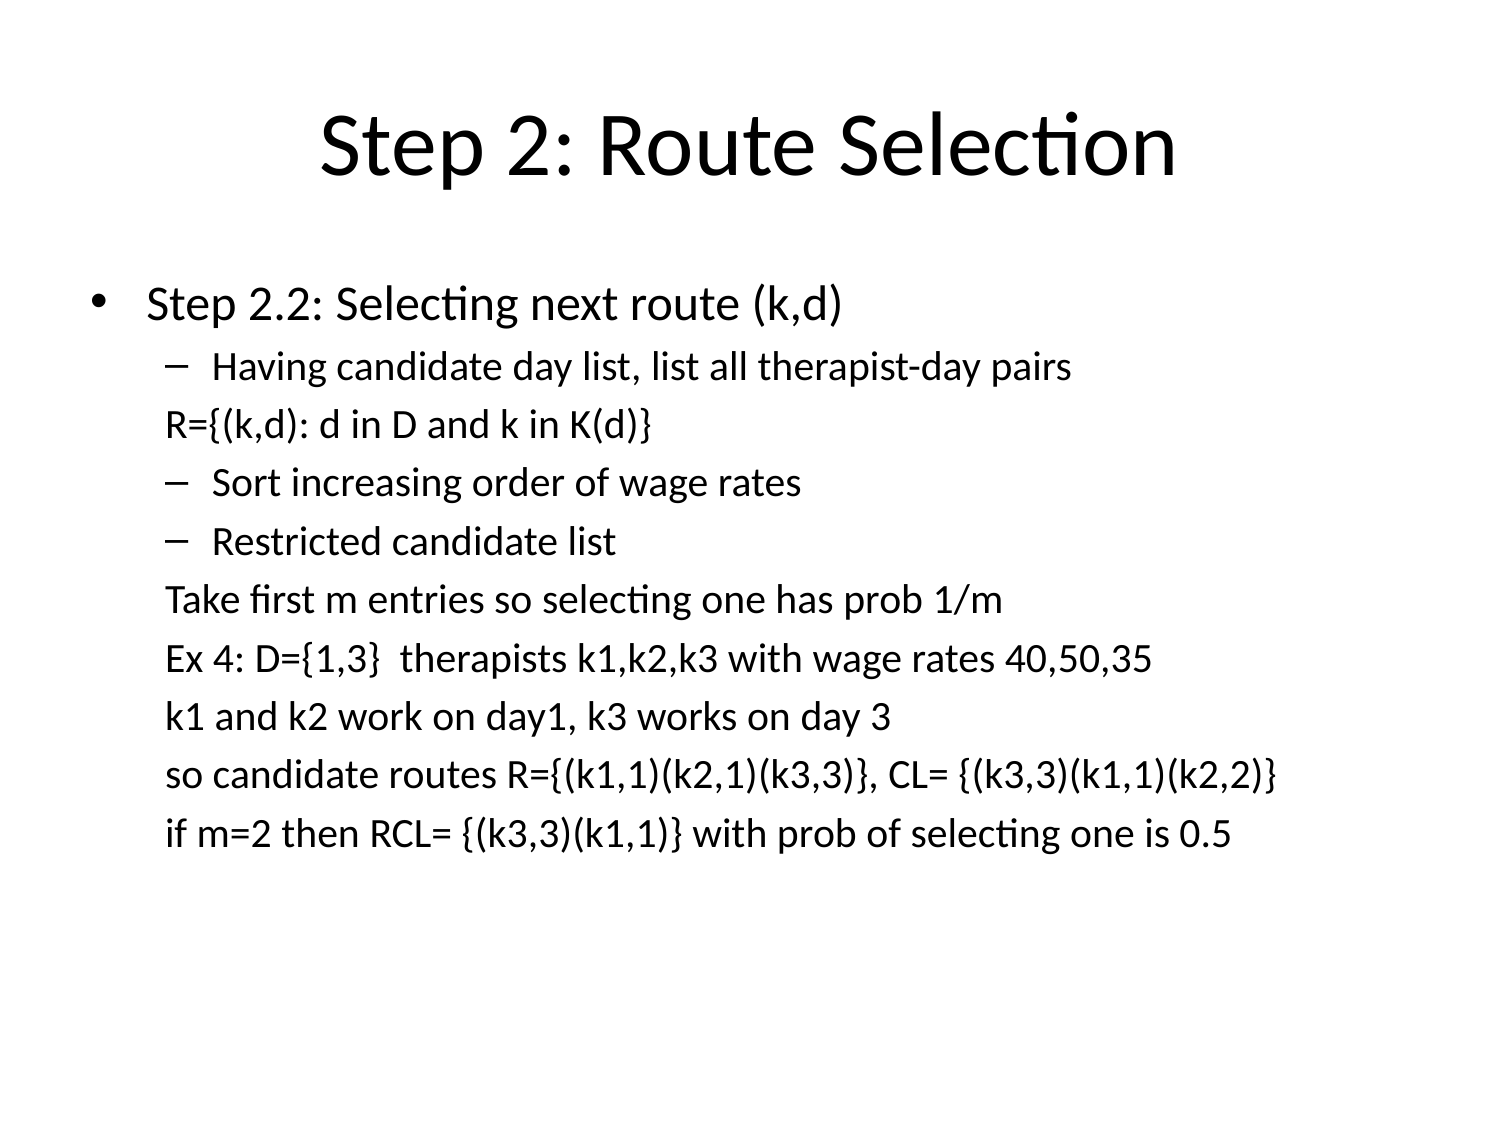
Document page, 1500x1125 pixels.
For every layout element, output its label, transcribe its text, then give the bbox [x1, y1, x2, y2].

list Step 2.2: Selecting next route (k,d) Having candidate day list, list all therapist-day pairs R={(k,d): d in D and k in K(d)} Sort increasing order of wage rates Restricted candidate list Take first m entries so selecting one has prob 1/m Ex 4: D={1,3} therapists k1,k2,k3 with wage rates 40,50,35 k1 and k2 work on day1, k3 works on day 3 so candidate routes R={(k1,1)(k2,1)(k3,3)}, CL= {(k3,3)(k1,1)(k2,2)} if m=2 then RCL= {(k3,3)(k1,1)} with prob of selecting one is 0.5 [75, 262, 1425, 1005]
title Step 2: Route Selection [75, 45, 1425, 233]
